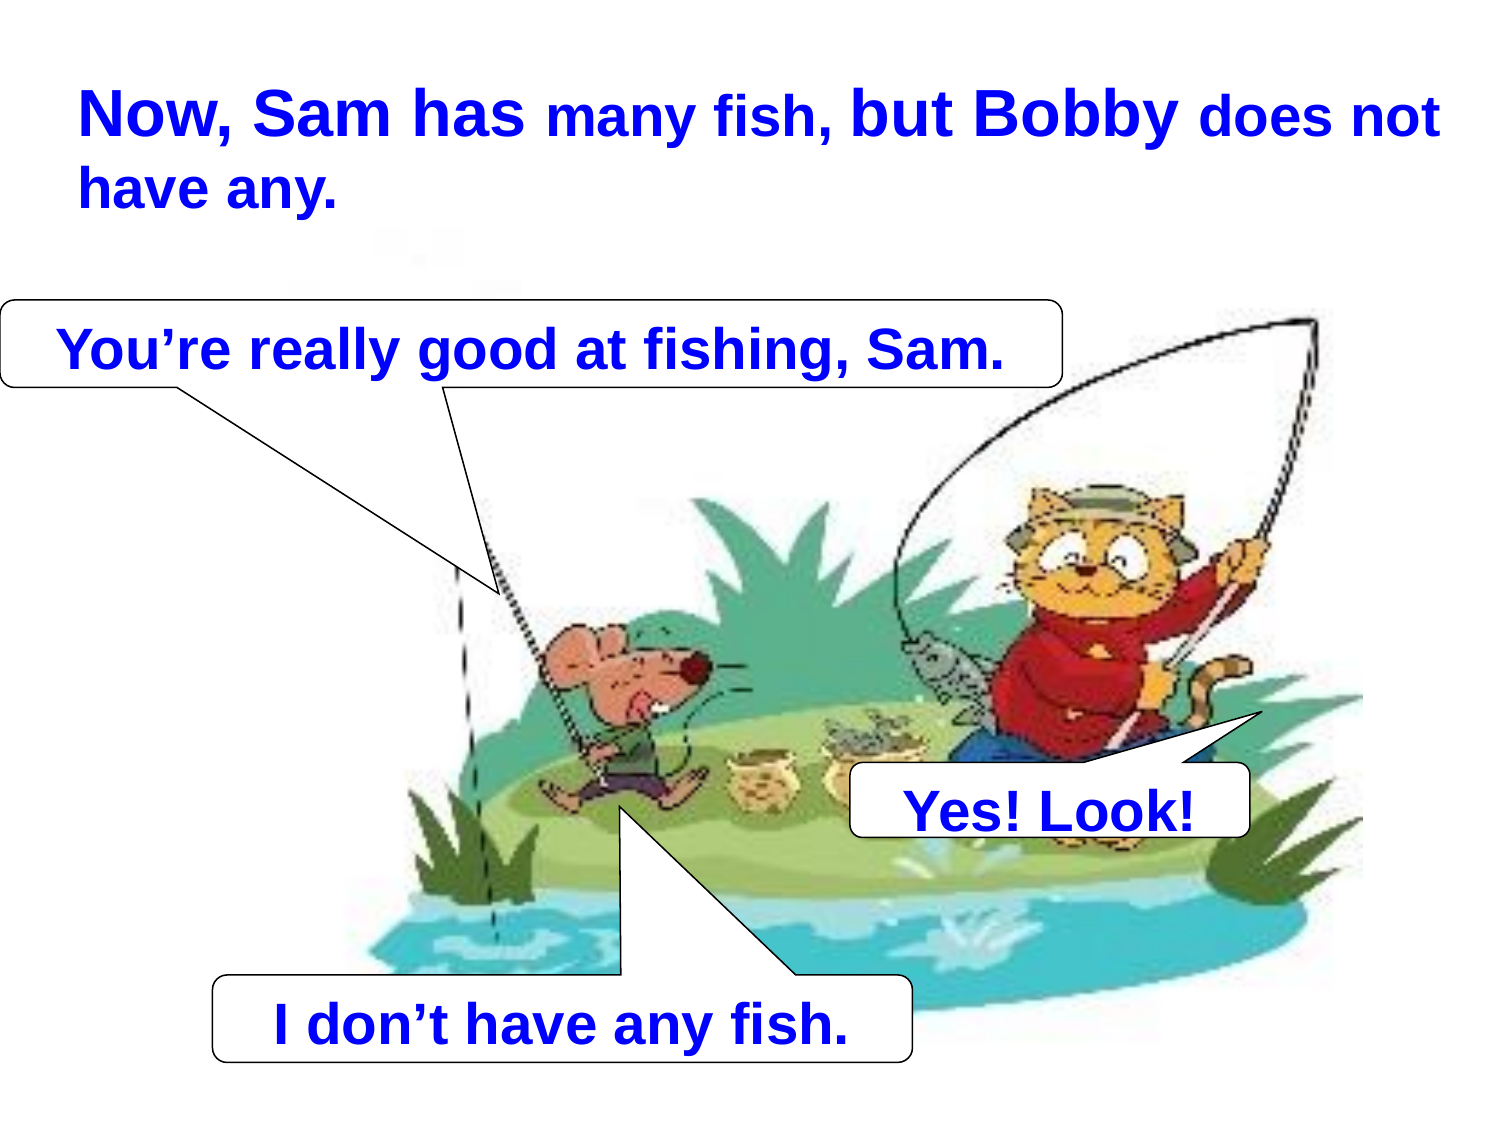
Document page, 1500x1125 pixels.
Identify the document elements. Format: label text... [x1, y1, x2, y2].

text_box Now, Sam has many fish, but Bobby does not have any. [62, 62, 1500, 228]
picture [174, 174, 1363, 1066]
text_box You’re really good at fishing, Sam. [0, 299, 169, 388]
